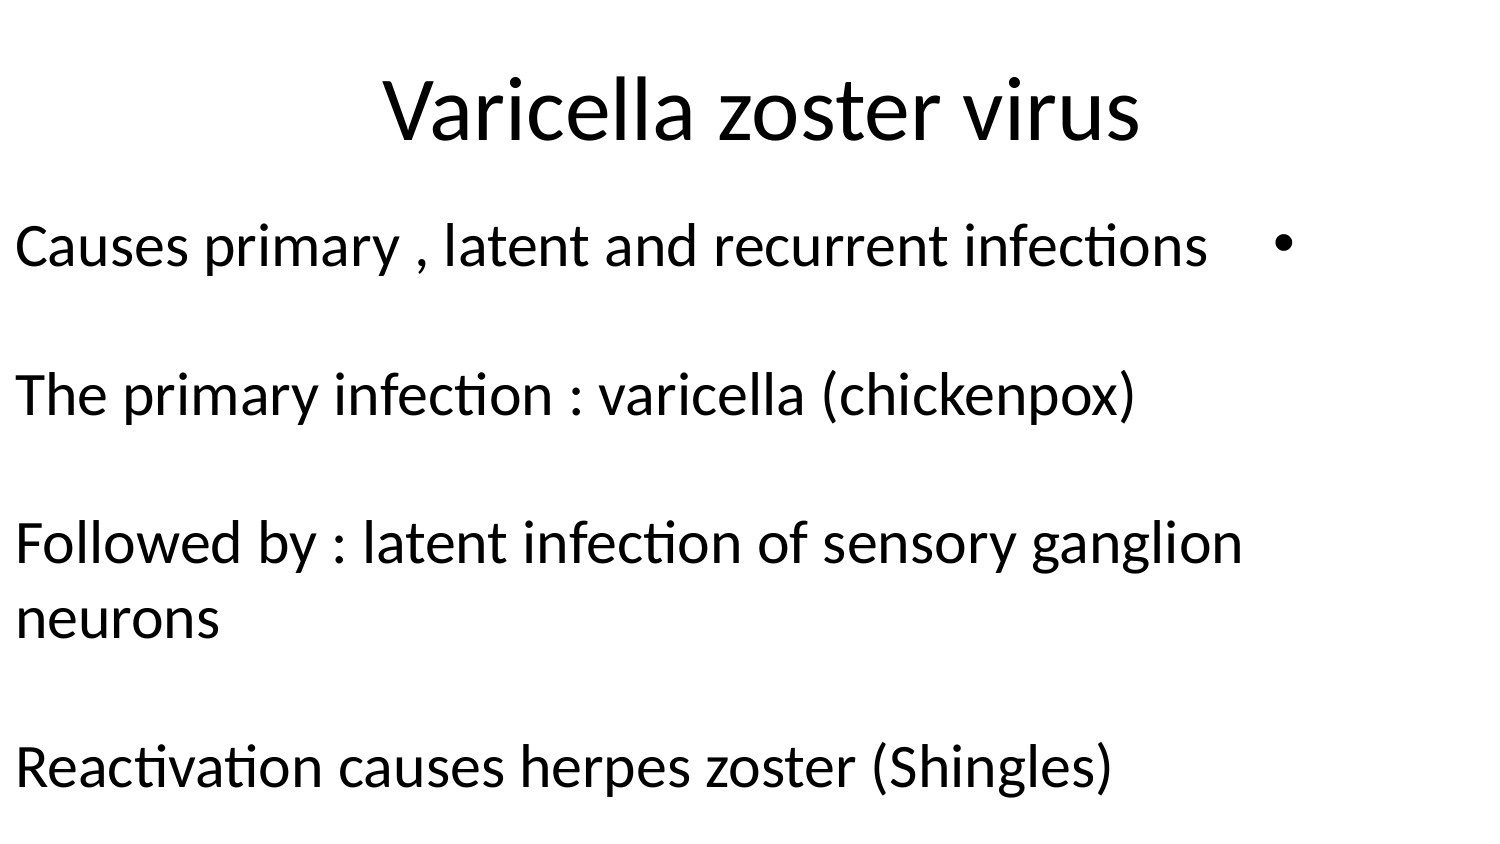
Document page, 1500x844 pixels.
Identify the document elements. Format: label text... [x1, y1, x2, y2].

list Causes primary , latent and recurrent infections The primary infection : varicella (chickenpox) Followed by : latent infection of sensory ganglion neurons Reactivation causes herpes zoster (Shingles) [0, 196, 1500, 809]
title Varicella zoster virus [75, 33, 1425, 175]
